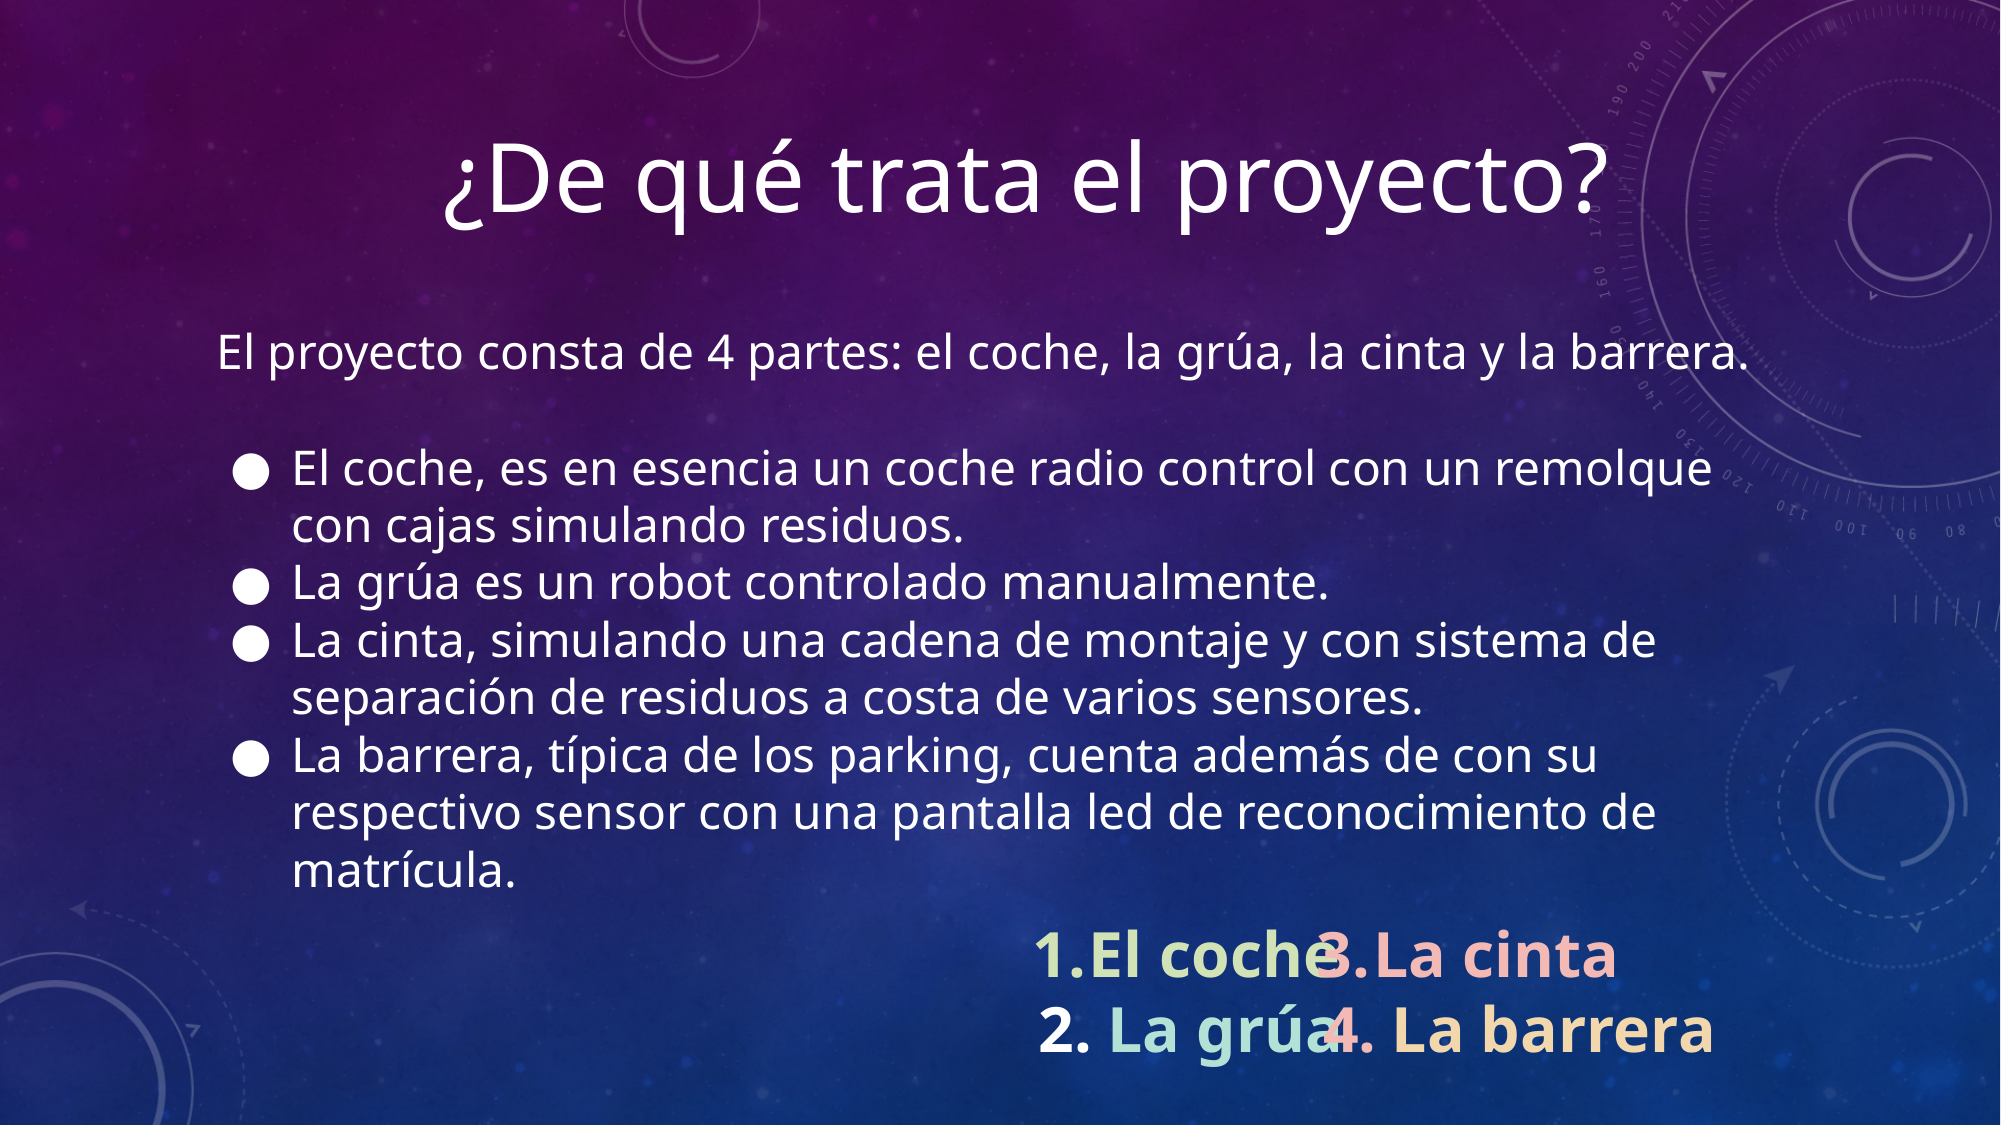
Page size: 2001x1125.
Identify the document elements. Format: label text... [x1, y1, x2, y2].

text_box El coche La grúa [1017, 907, 1301, 1125]
text_box La cinta La barrera [1301, 907, 1851, 1125]
picture [0, 0, 2001, 1125]
text_box El proyecto consta de 4 partes: el coche, la grúa, la cinta y la barrera. El coche, es en esencia un coche radio control con un remolque con cajas simulando residuos. La grúa es un robot controlado manualmente. La cinta, simulando una cadena de montaje y con sistema de separación de residuos a costa de varios sensores. La barrera, típica de los parking, cuenta además de con su respectivo sensor con una pantalla led de reconocimiento de matrícula. [201, 314, 1799, 1020]
text_box ¿De qué trata el proyecto? [428, 109, 2000, 240]
